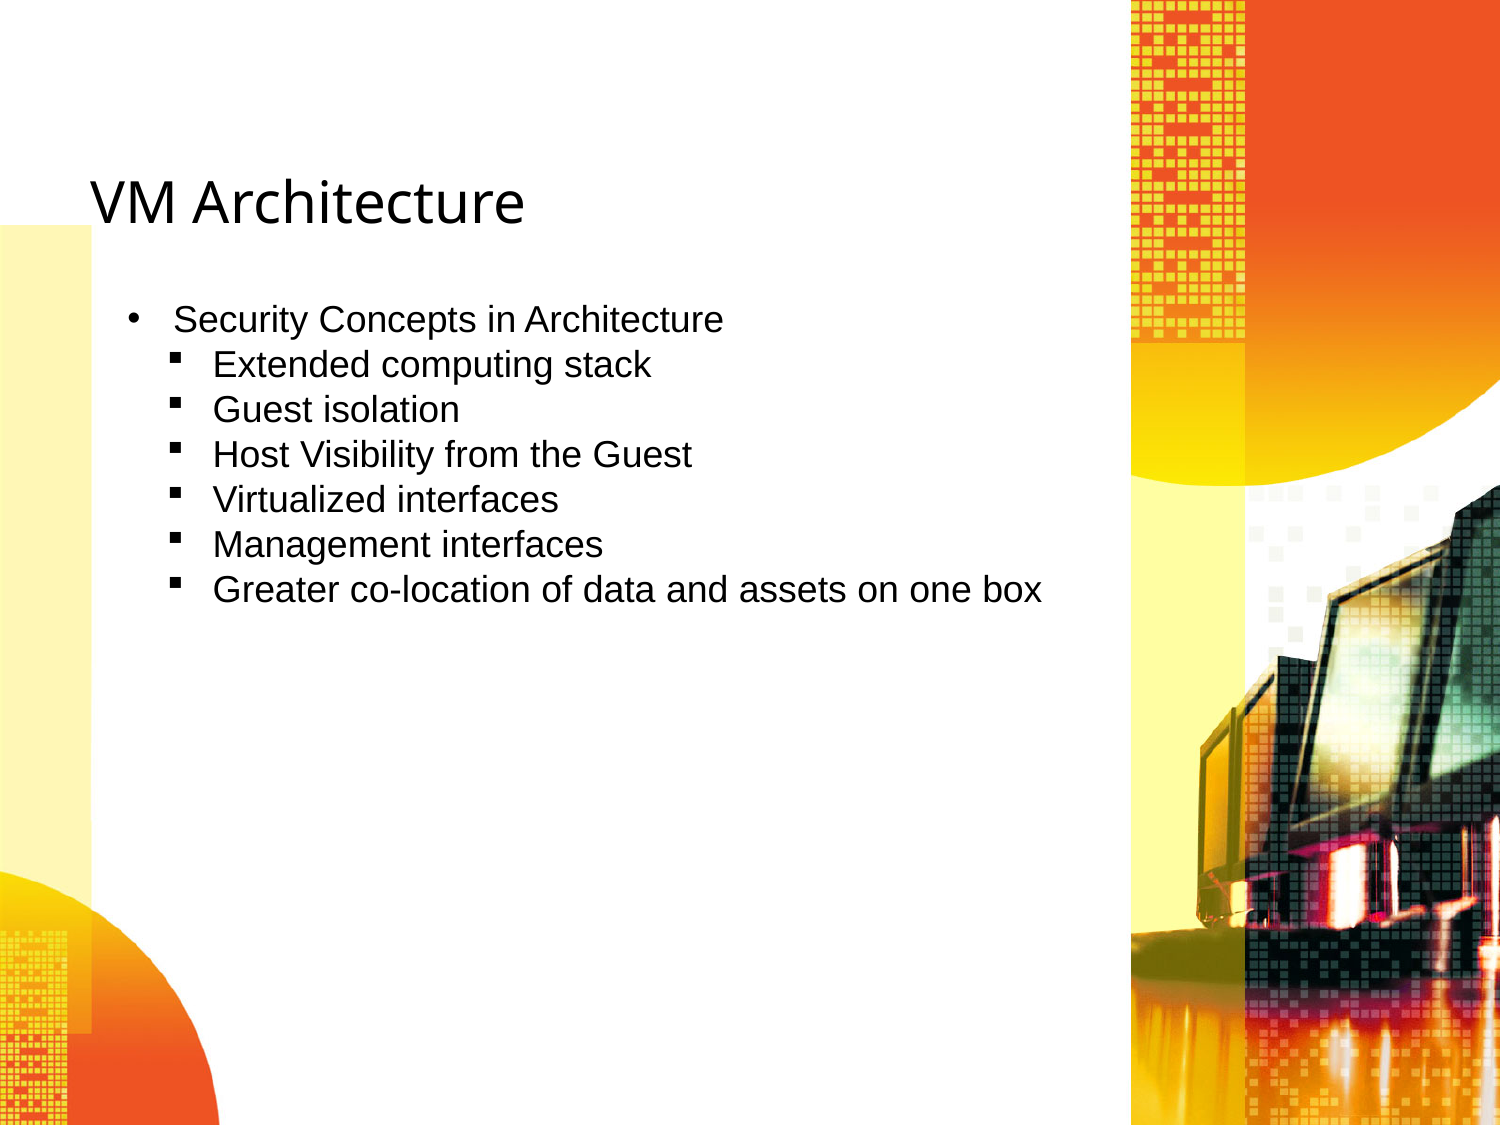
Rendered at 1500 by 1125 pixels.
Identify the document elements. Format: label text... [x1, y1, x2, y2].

title VM Architecture [74, 124, 1113, 276]
picture [0, 0, 1500, 1125]
text_box Security Concepts in Architecture Extended computing stack Guest isolation Host Visibility from the Guest Virtualized interfaces Management interfaces Greater co-location of data and assets on one box [112, 287, 1125, 618]
